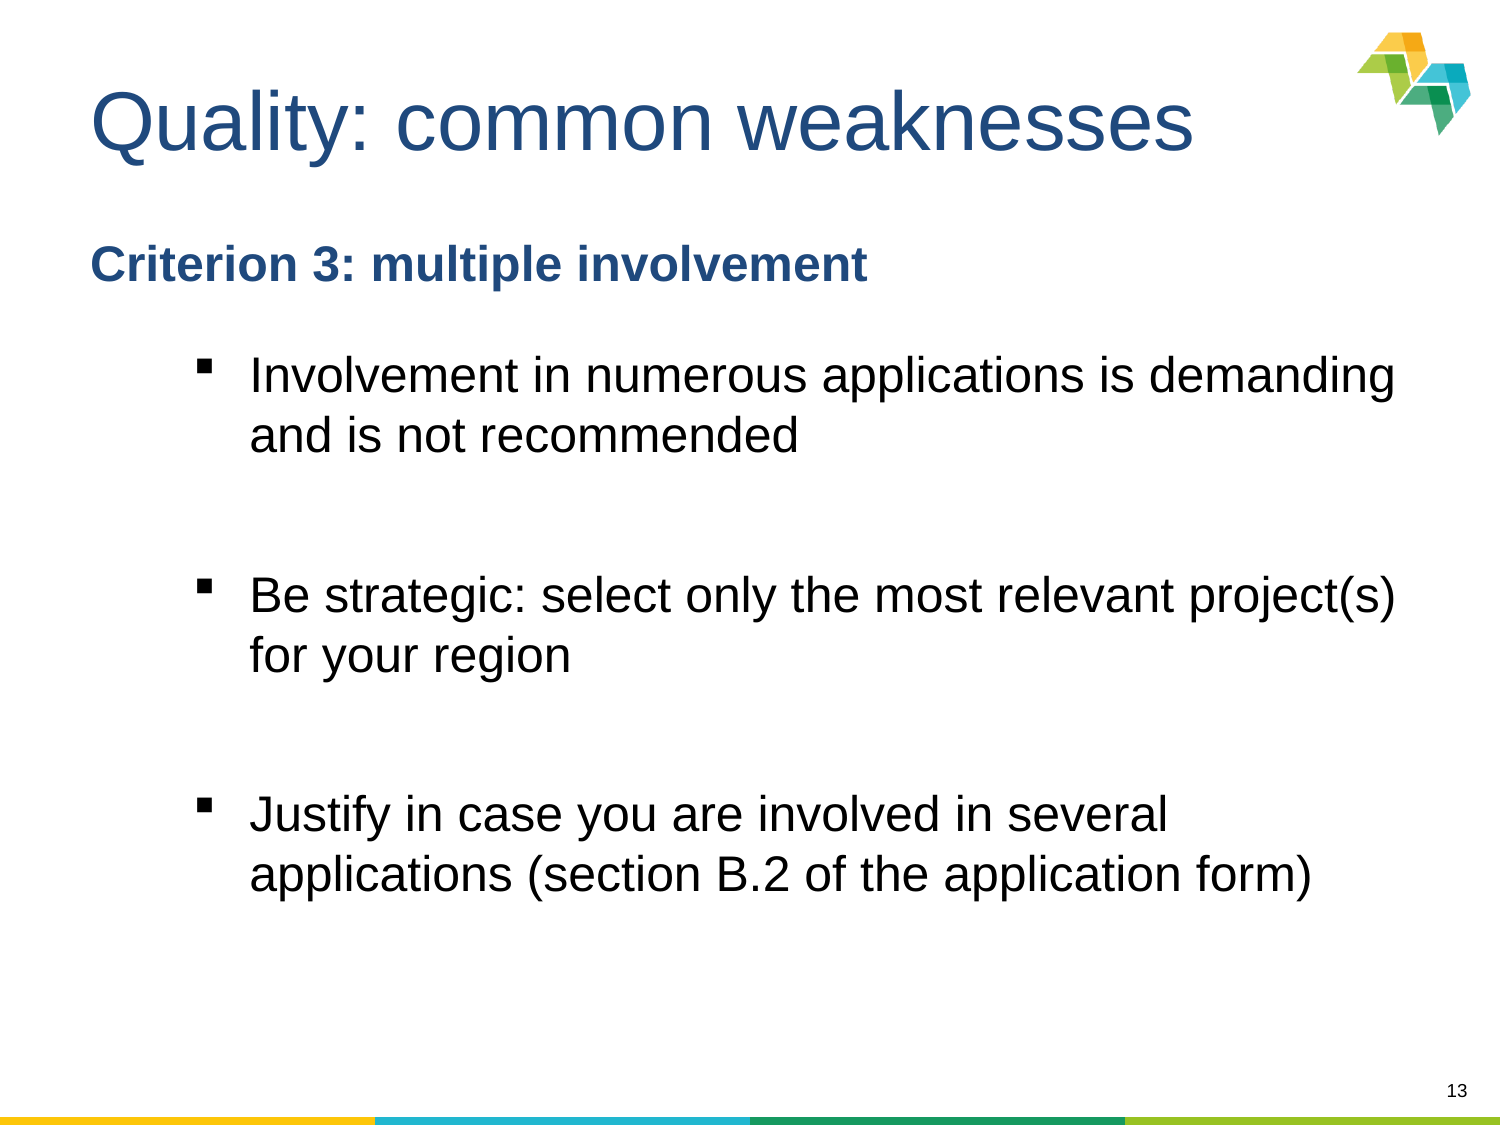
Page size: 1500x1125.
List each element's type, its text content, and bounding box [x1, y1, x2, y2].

list Criterion 3: multiple involvement Involvement in numerous applications is demanding and is not recommended Be strategic: select only the most relevant project(s) for your region Justify in case you are involved in several applications (section B.2 of the application form) [75, 224, 1422, 1075]
picture [1353, 28, 1471, 138]
title Quality: common weaknesses [75, 70, 1425, 163]
